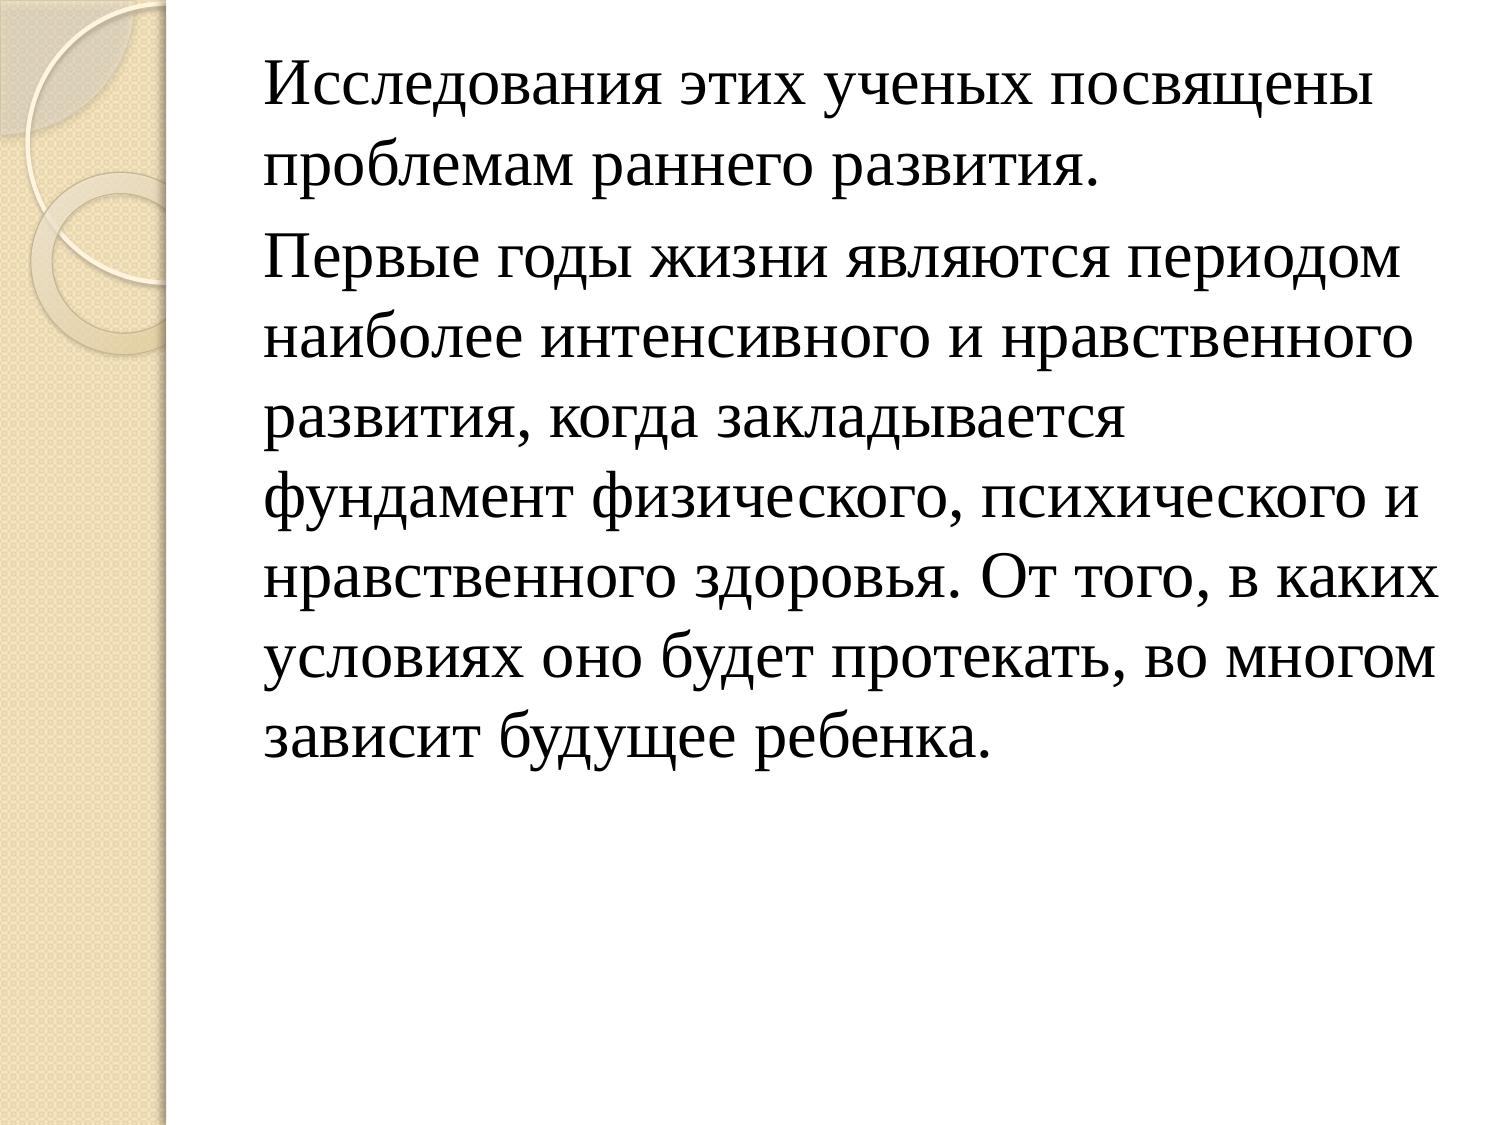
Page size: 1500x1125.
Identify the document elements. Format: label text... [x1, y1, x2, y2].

list Исследования этих ученых посвящены проблемам раннего развития. Первые годы жизни являются периодом наиболее интенсивного и нравственного развития, когда закладывается фундамент физического, психического и нравственного здоровья. От того, в каких условиях оно будет протекать, во многом зависит будущее ребенка. [235, 30, 1466, 1025]
